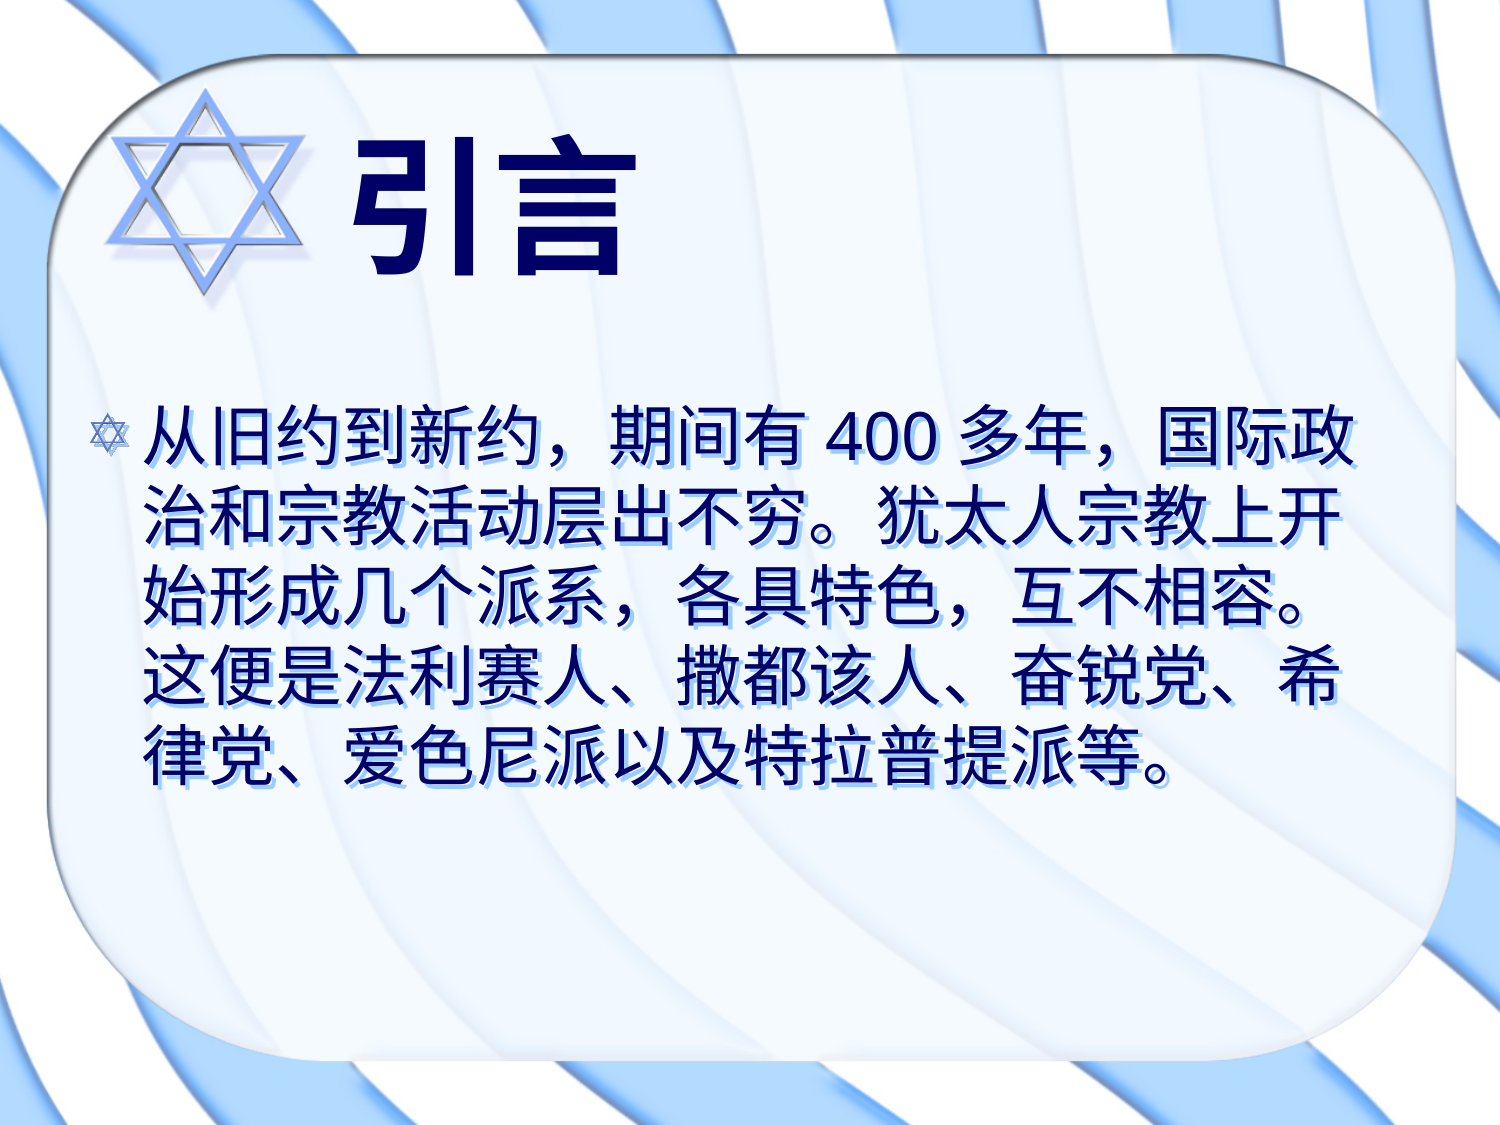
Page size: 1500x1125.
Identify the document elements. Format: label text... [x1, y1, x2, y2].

text_box 引言 [328, 105, 727, 301]
list 从旧约到新约，期间有400多年，国际政治和宗教活动层出不穷。犹太人宗教上开始形成几个派系，各具特色，互不相容。这便是法利赛人、撒都该人、奋锐党、希律党、爱色尼派以及特拉普提派等。 [70, 386, 1384, 833]
picture [0, 0, 1500, 1125]
